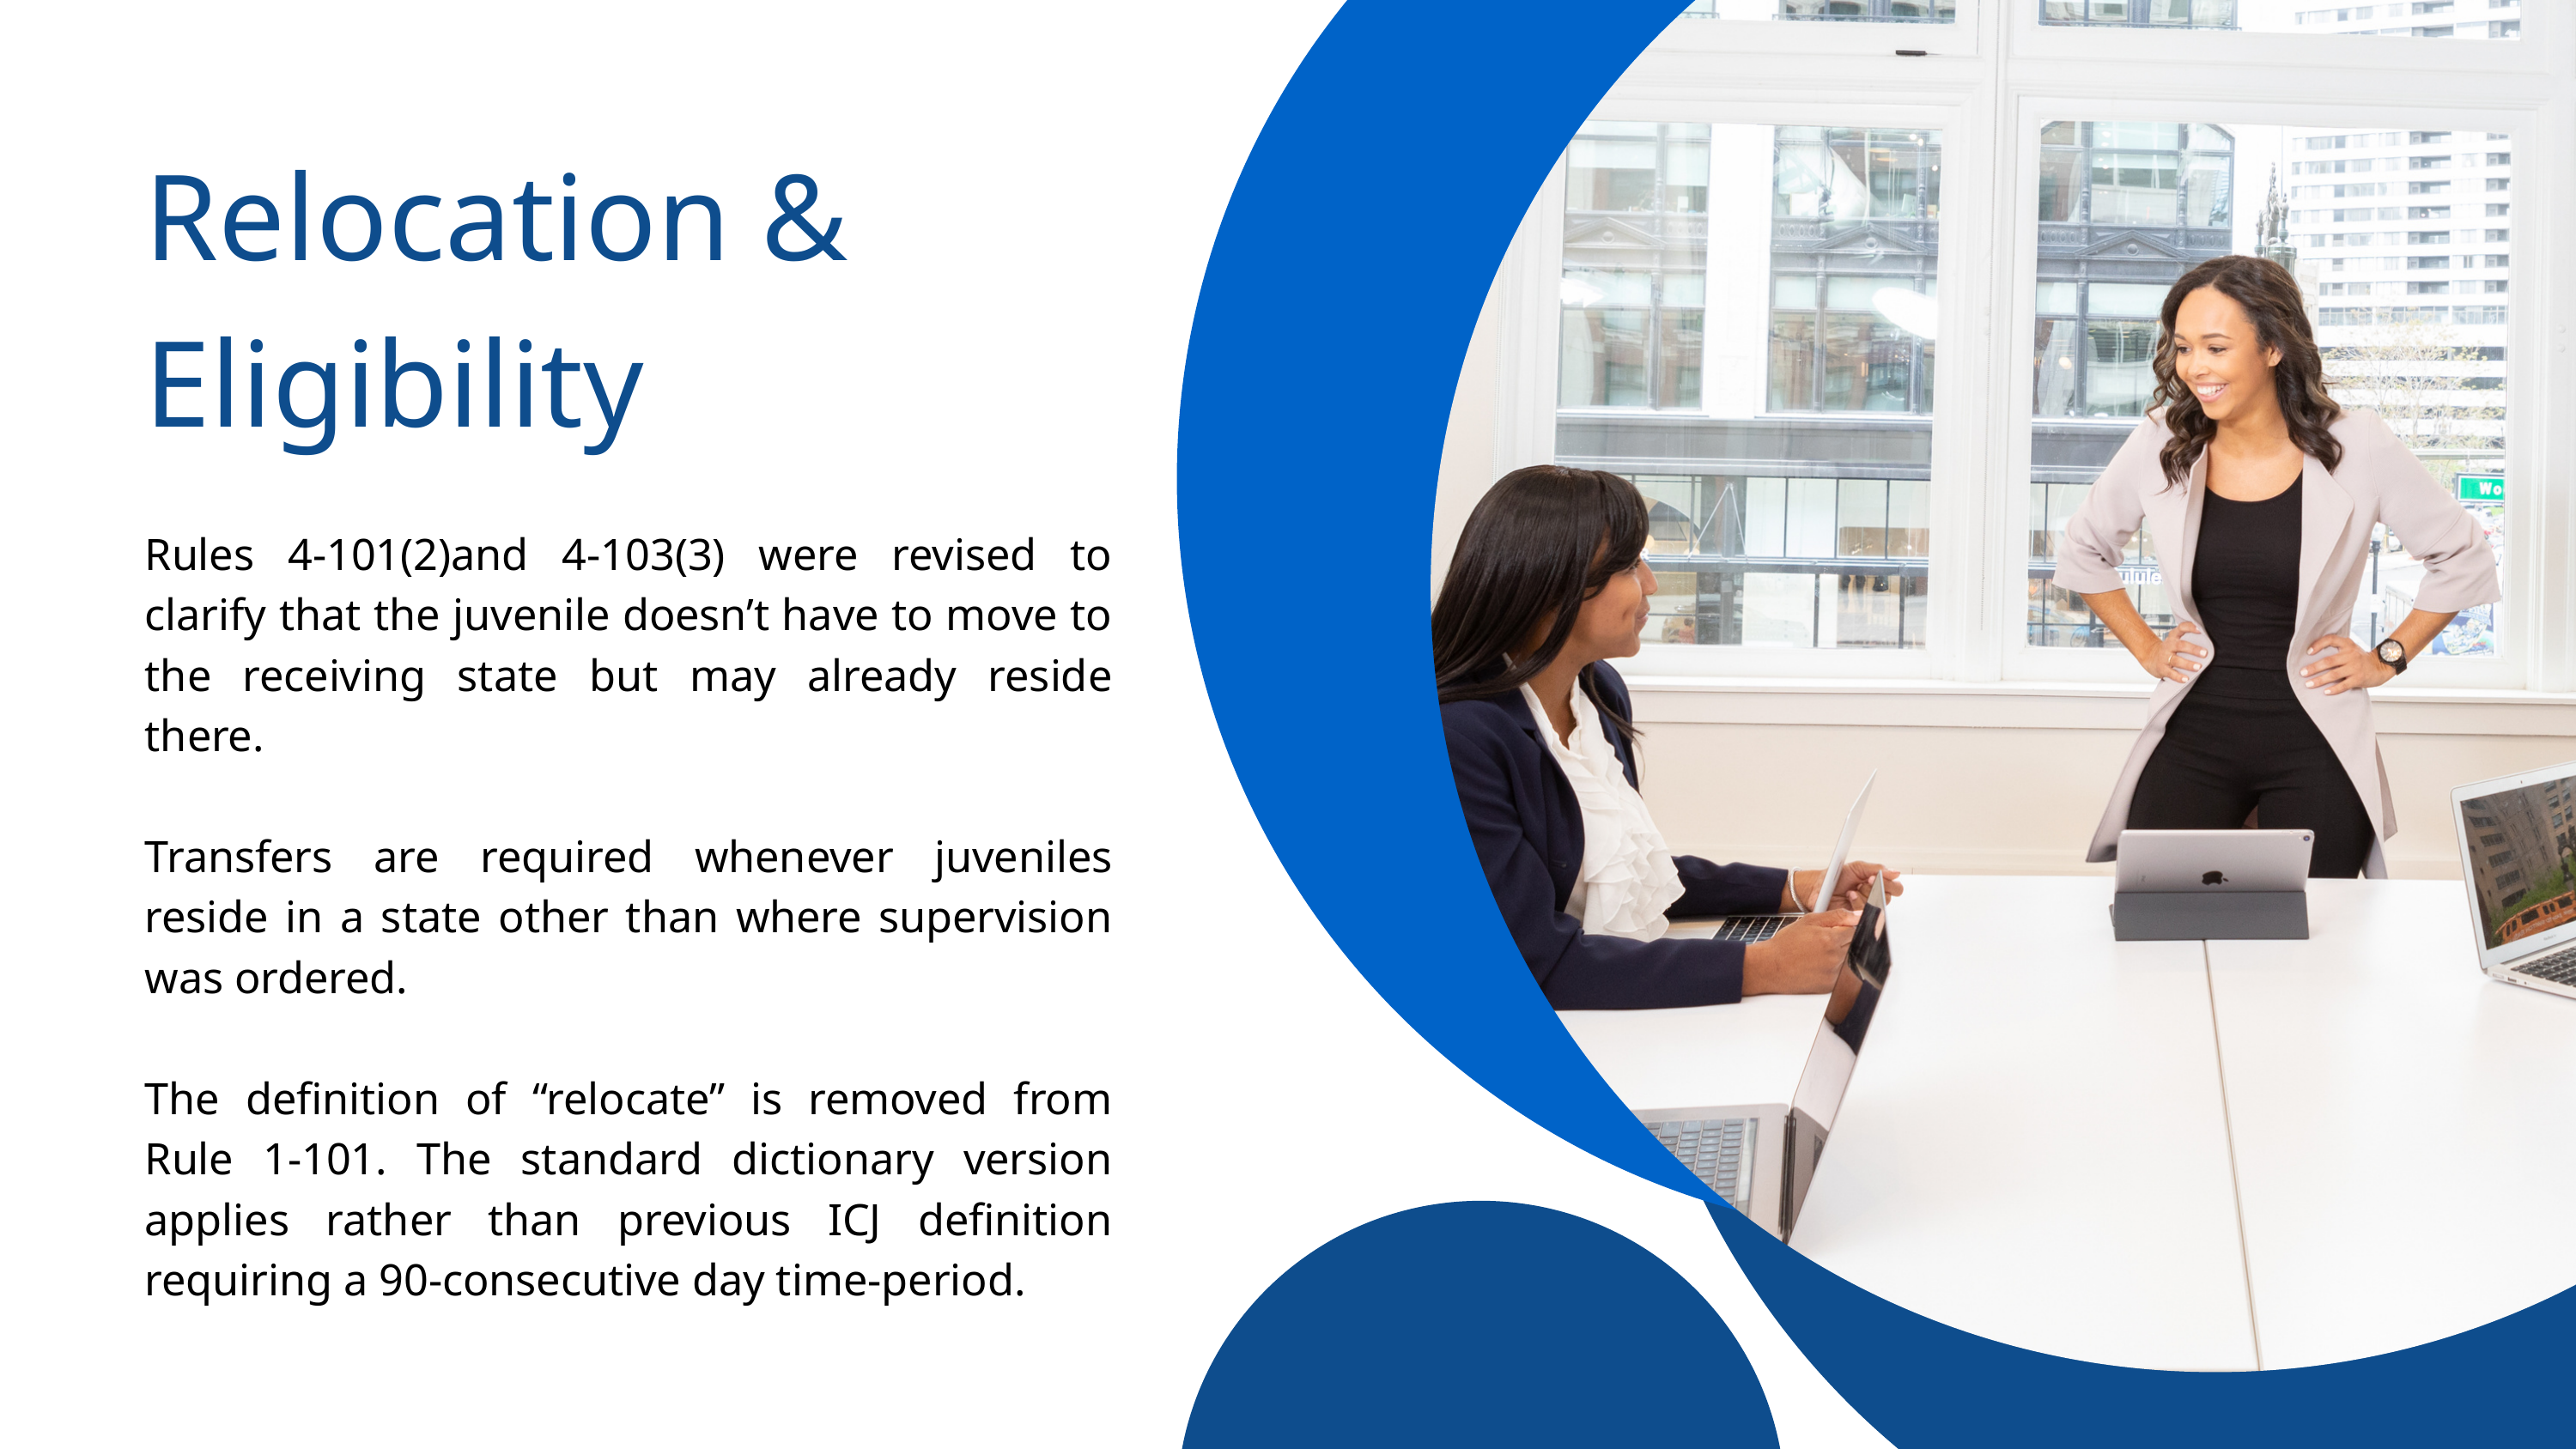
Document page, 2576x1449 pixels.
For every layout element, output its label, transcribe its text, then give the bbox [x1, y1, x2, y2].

text_box Rules 4-101(2)and 4-103(3) were revised to clarify that the juvenile doesn’t have to move to the receiving state but may already reside there. Transfers are required whenever juveniles reside in a state other than where supervision was ordered. The definition of “relocate” is removed from Rule 1-101. The standard dictionary version applies rather than previous ICJ definition requiring a 90-consecutive day time-period. [144, 518, 1113, 1305]
text_box Relocation & Eligibility [144, 118, 1073, 452]
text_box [1176, 0, 1425, 1200]
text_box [1430, 0, 2576, 1373]
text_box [1176, 1200, 1786, 1449]
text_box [1789, 1379, 2576, 1449]
